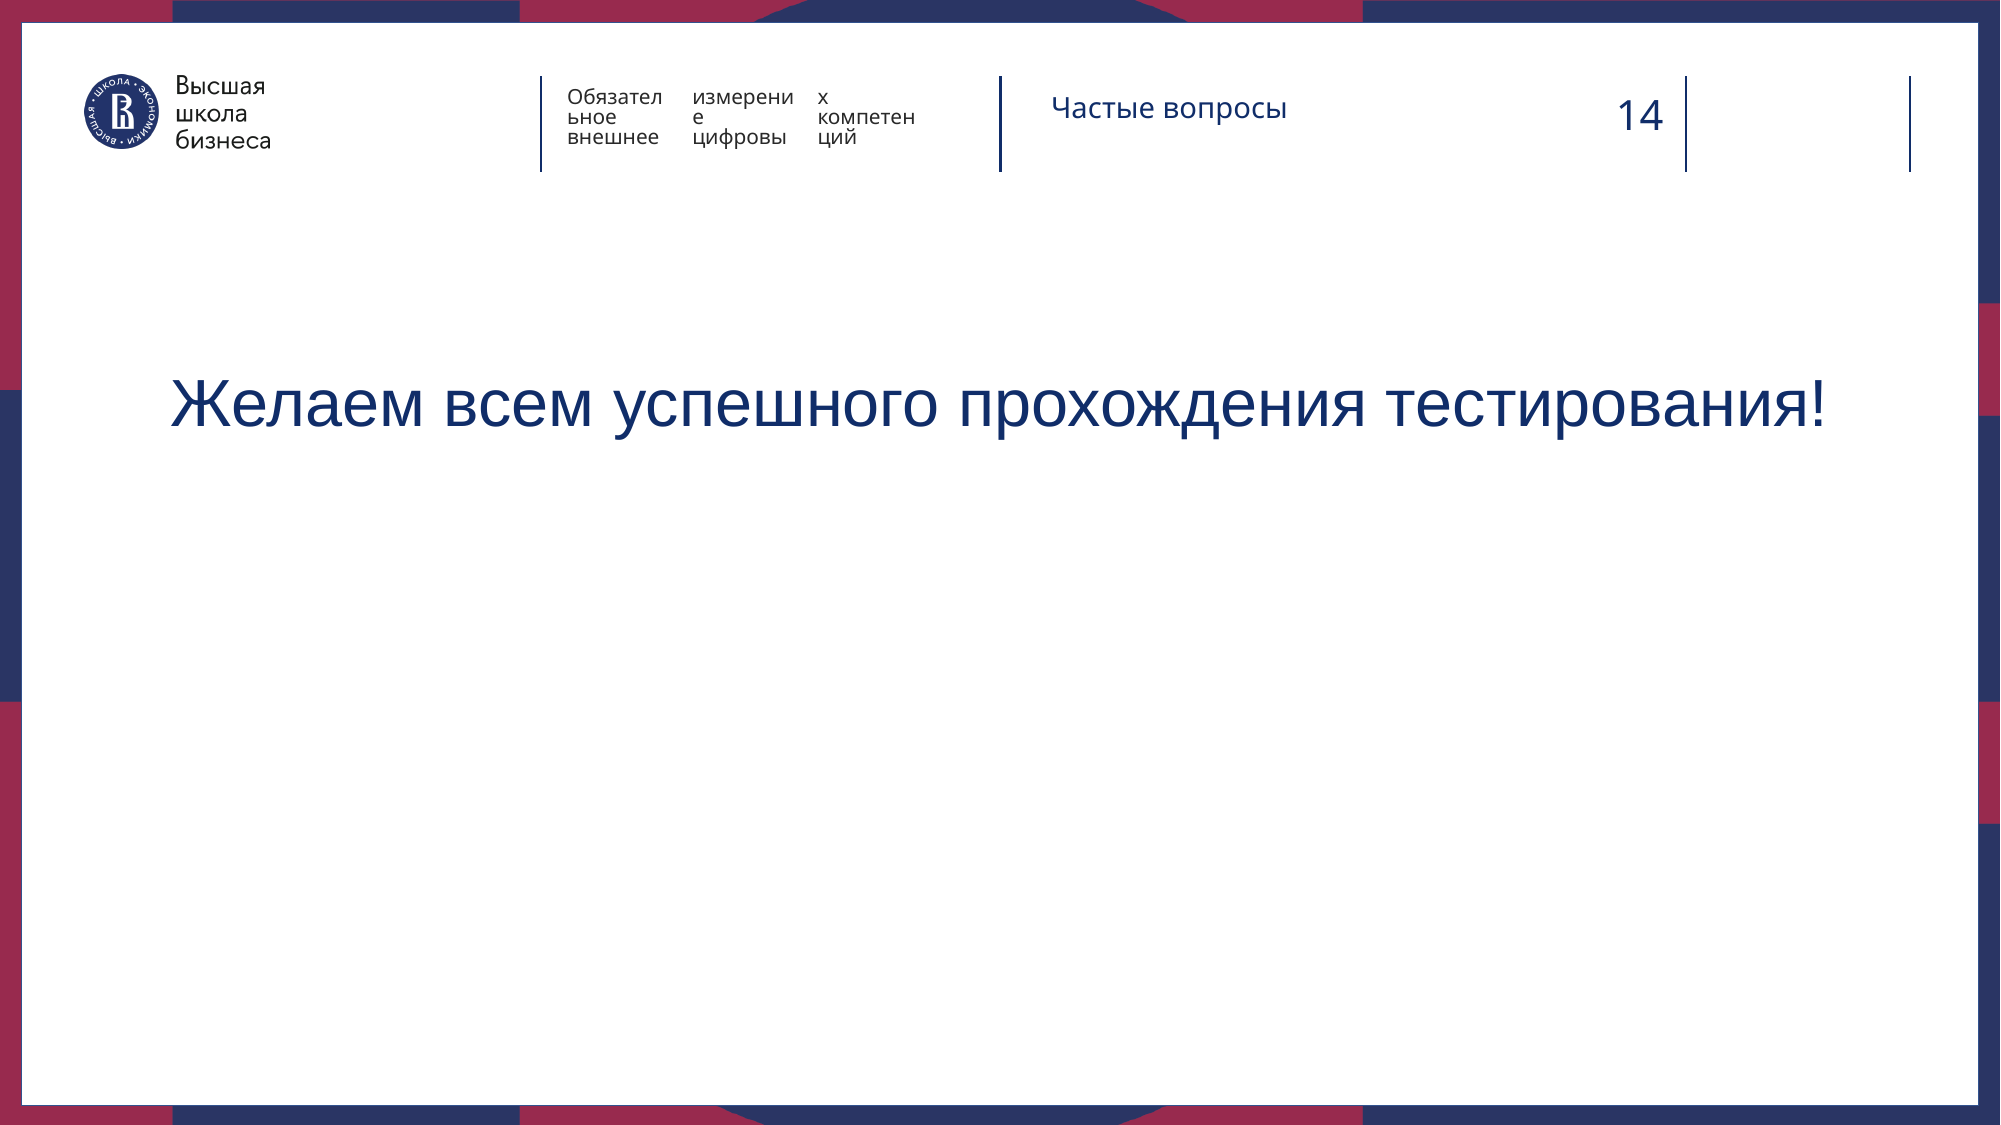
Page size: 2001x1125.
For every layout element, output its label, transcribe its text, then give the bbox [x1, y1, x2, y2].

list Обязательное внешнее измерение цифровых компетенций [559, 81, 931, 148]
picture [0, 0, 2000, 1125]
text_box Желаем всем успешного прохождения тестирования! [96, 352, 1904, 448]
text_box Частые вопросы [1036, 81, 1614, 132]
